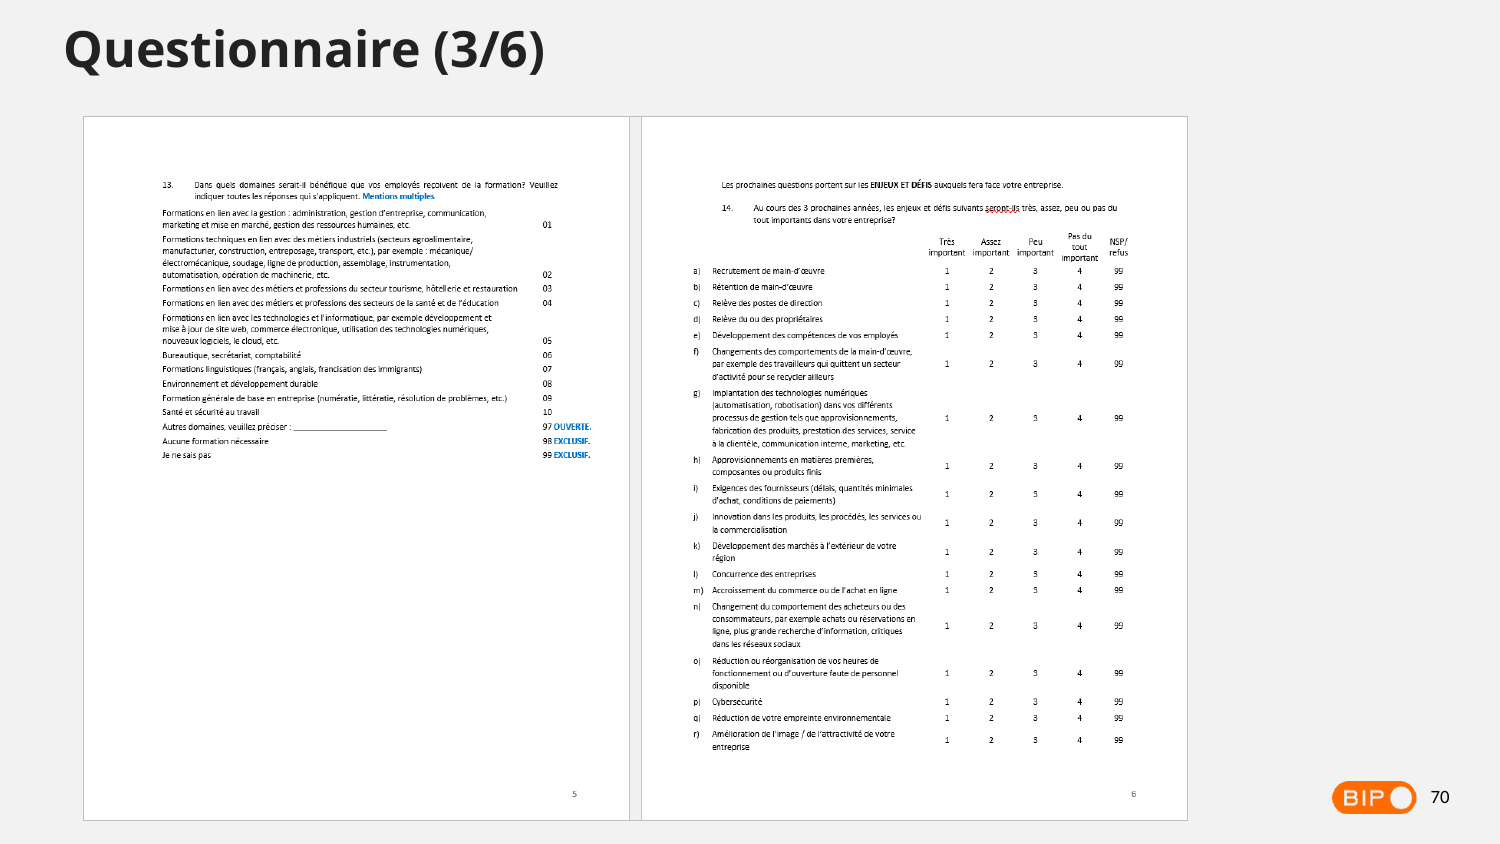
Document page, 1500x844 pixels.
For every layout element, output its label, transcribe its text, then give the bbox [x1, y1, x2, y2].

list Questionnaire (3/6) [49, 15, 1462, 88]
picture [83, 116, 1188, 821]
picture [1332, 781, 1401, 814]
slide_number 70 [1401, 769, 1479, 815]
